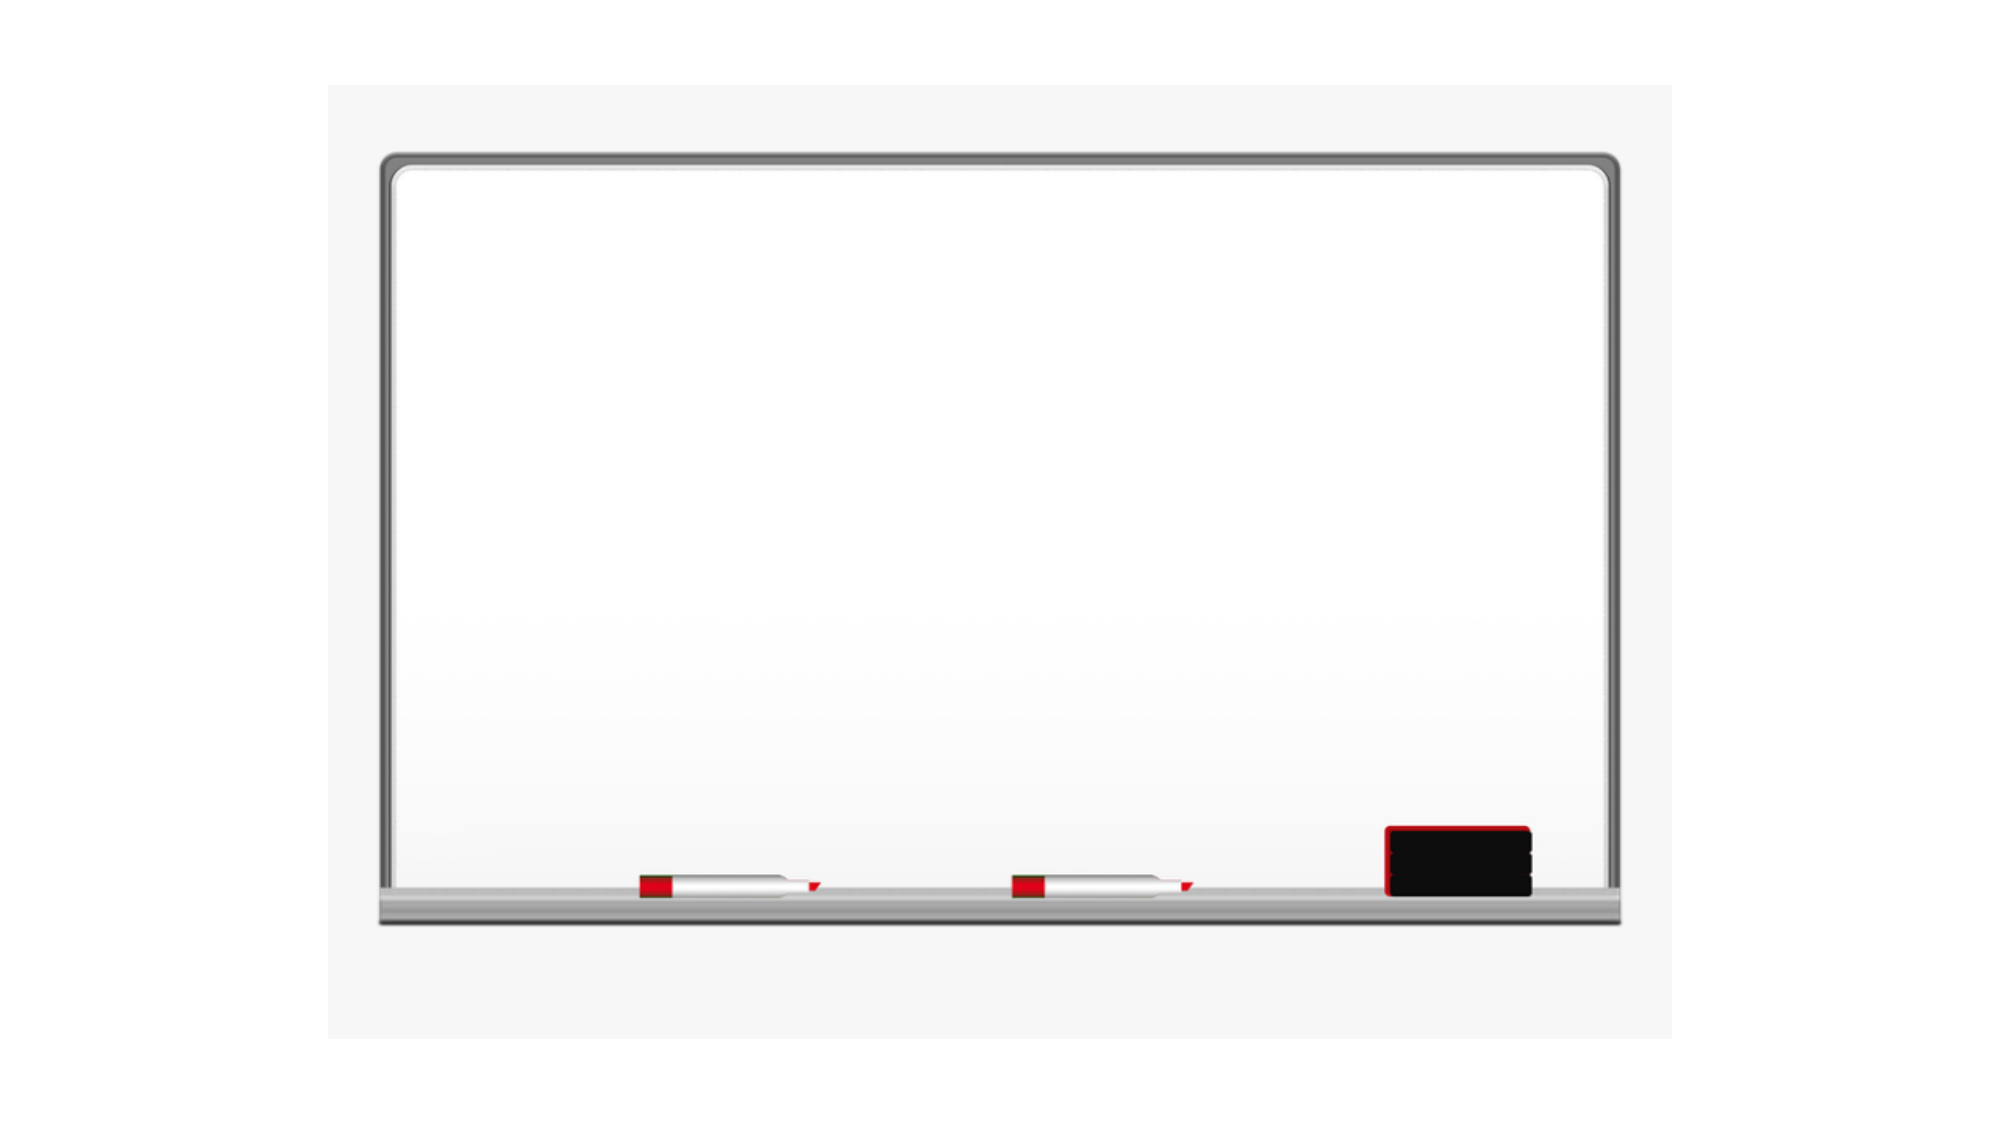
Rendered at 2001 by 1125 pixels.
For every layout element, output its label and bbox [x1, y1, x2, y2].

picture [328, 85, 1672, 1039]
